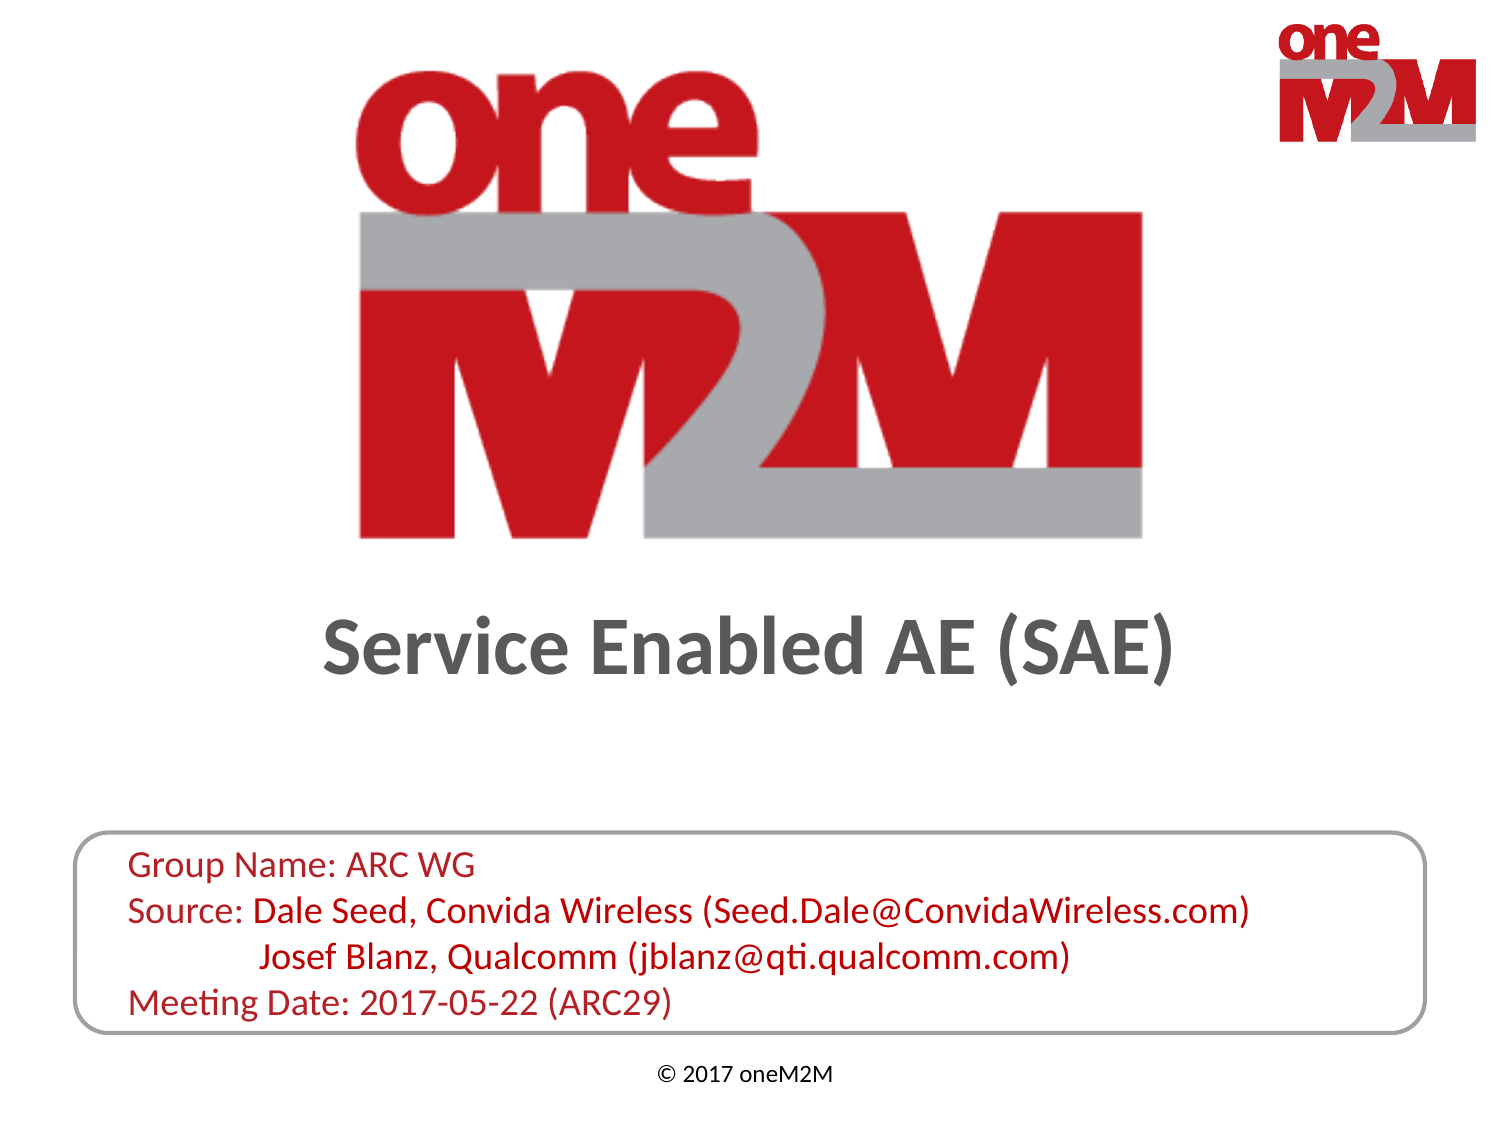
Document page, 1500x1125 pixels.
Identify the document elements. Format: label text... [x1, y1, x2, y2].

picture [1254, 0, 1500, 168]
title Service Enabled AE (SAE) [112, 595, 1388, 820]
picture [259, 24, 1241, 595]
list Group Name: ARC WG Source: Dale Seed, Convida Wireless (Seed.Dale@ConvidaWireless.com) Josef Blanz, Qualcomm (jblanz@qti.qualcomm.com) Meeting Date: 2017-05-22 (ARC29) [112, 831, 1388, 1032]
